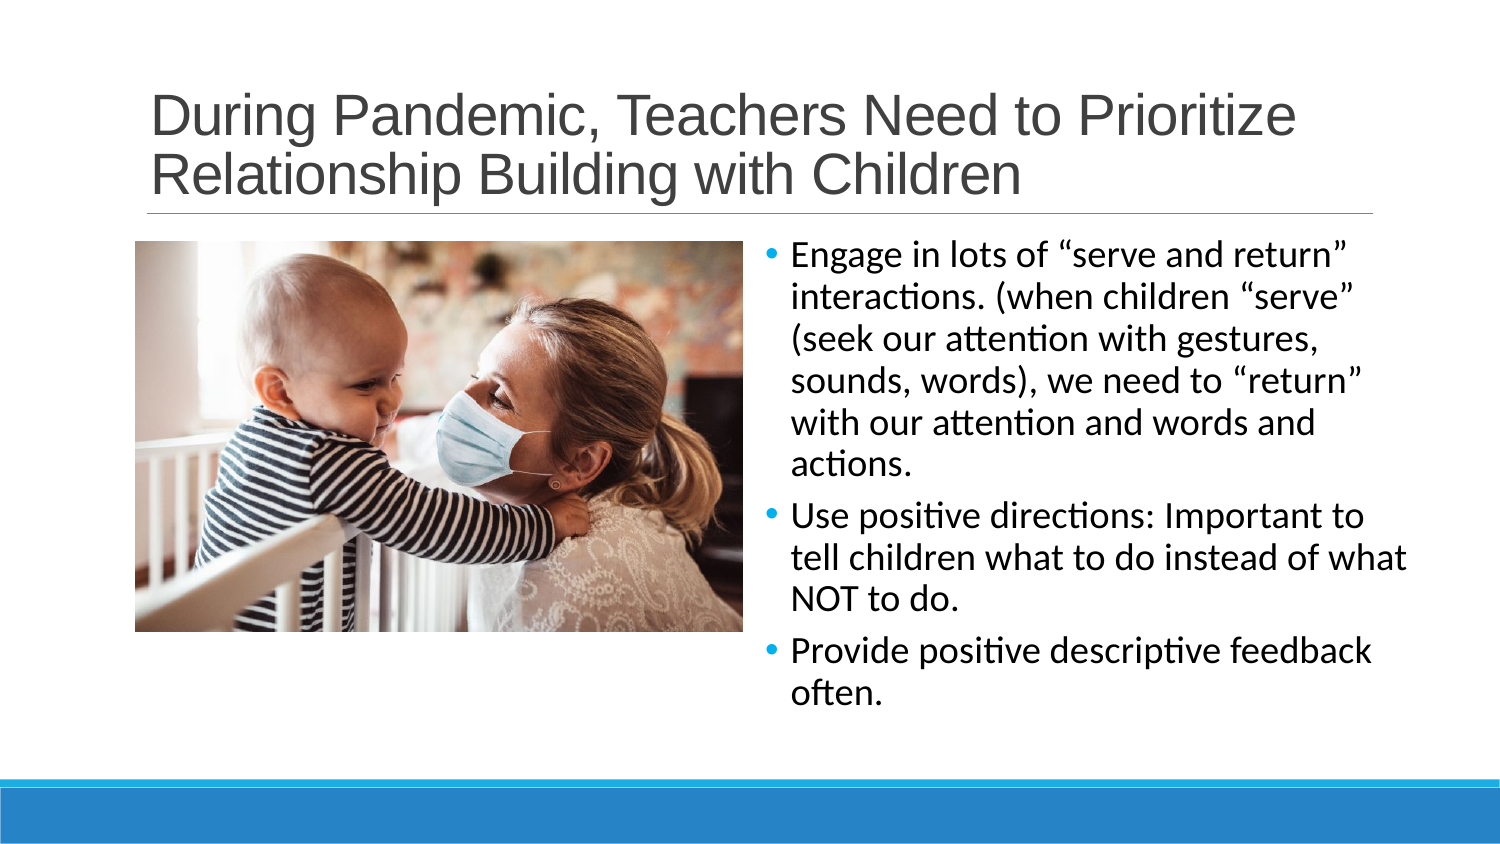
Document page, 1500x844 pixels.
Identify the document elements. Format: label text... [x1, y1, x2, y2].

title During Pandemic, Teachers Need to Prioritize Relationship Building with Children [135, 35, 1373, 214]
list Engage in lots of “serve and return” interactions. (when children “serve” (seek our attention with gestures, sounds, words), we need to “return” with our attention and words and actions. Use positive directions: Important to tell children what to do instead of what NOT to do. Provide positive descriptive feedback often. [765, 227, 1419, 723]
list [134, 240, 744, 633]
